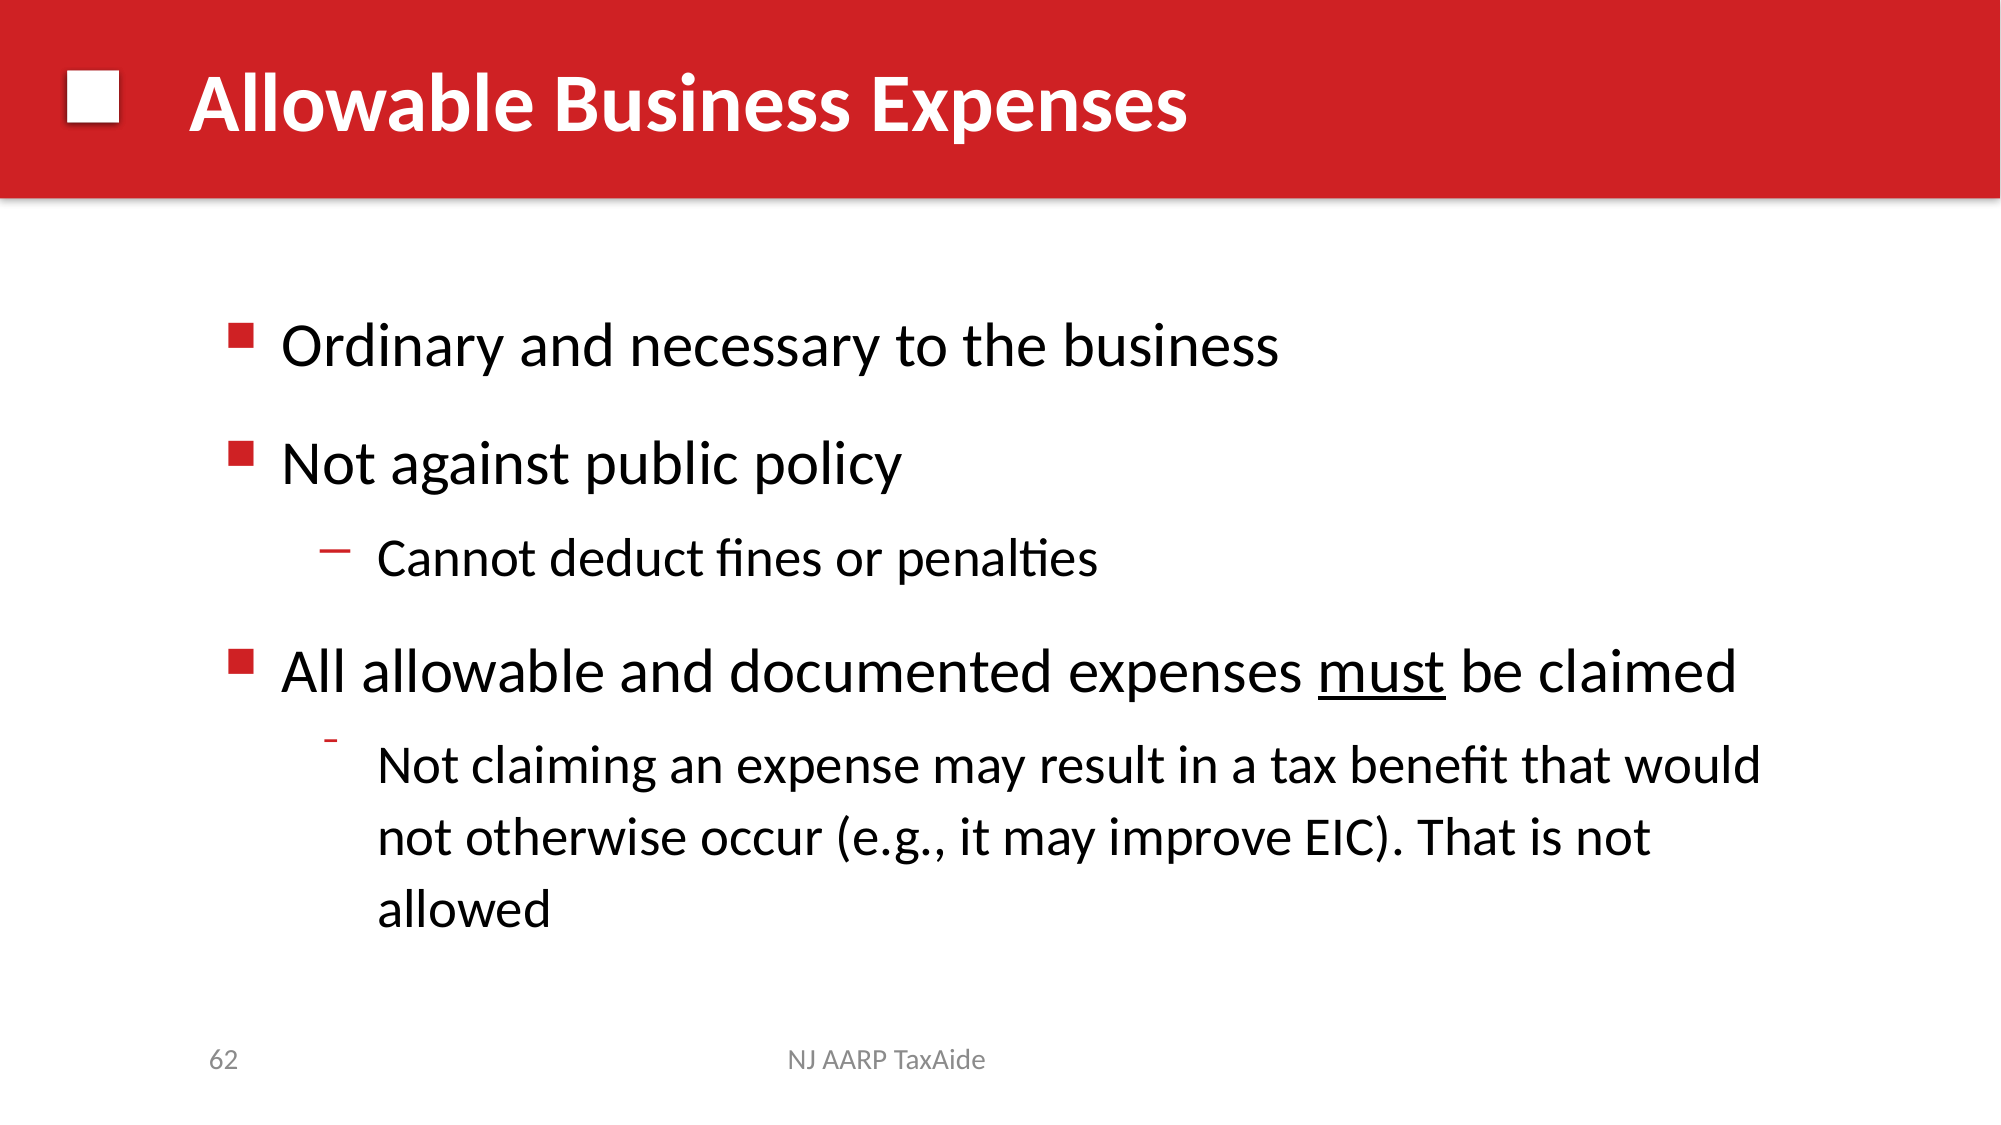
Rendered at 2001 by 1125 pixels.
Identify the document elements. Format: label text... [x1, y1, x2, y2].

list Ordinary and necessary to the business Not against public policy Cannot deduct fines or penalties All allowable and documented expenses must be claimed Not claiming an expense may result in a tax benefit that would not otherwise occur (e.g., it may improve EIC). That is not allowed [209, 288, 1810, 949]
title Allowable Business Expenses [174, 4, 1775, 193]
slide_number 62 [99, 1027, 254, 1088]
footer NJ AARP TaxAide [570, 1027, 1204, 1088]
